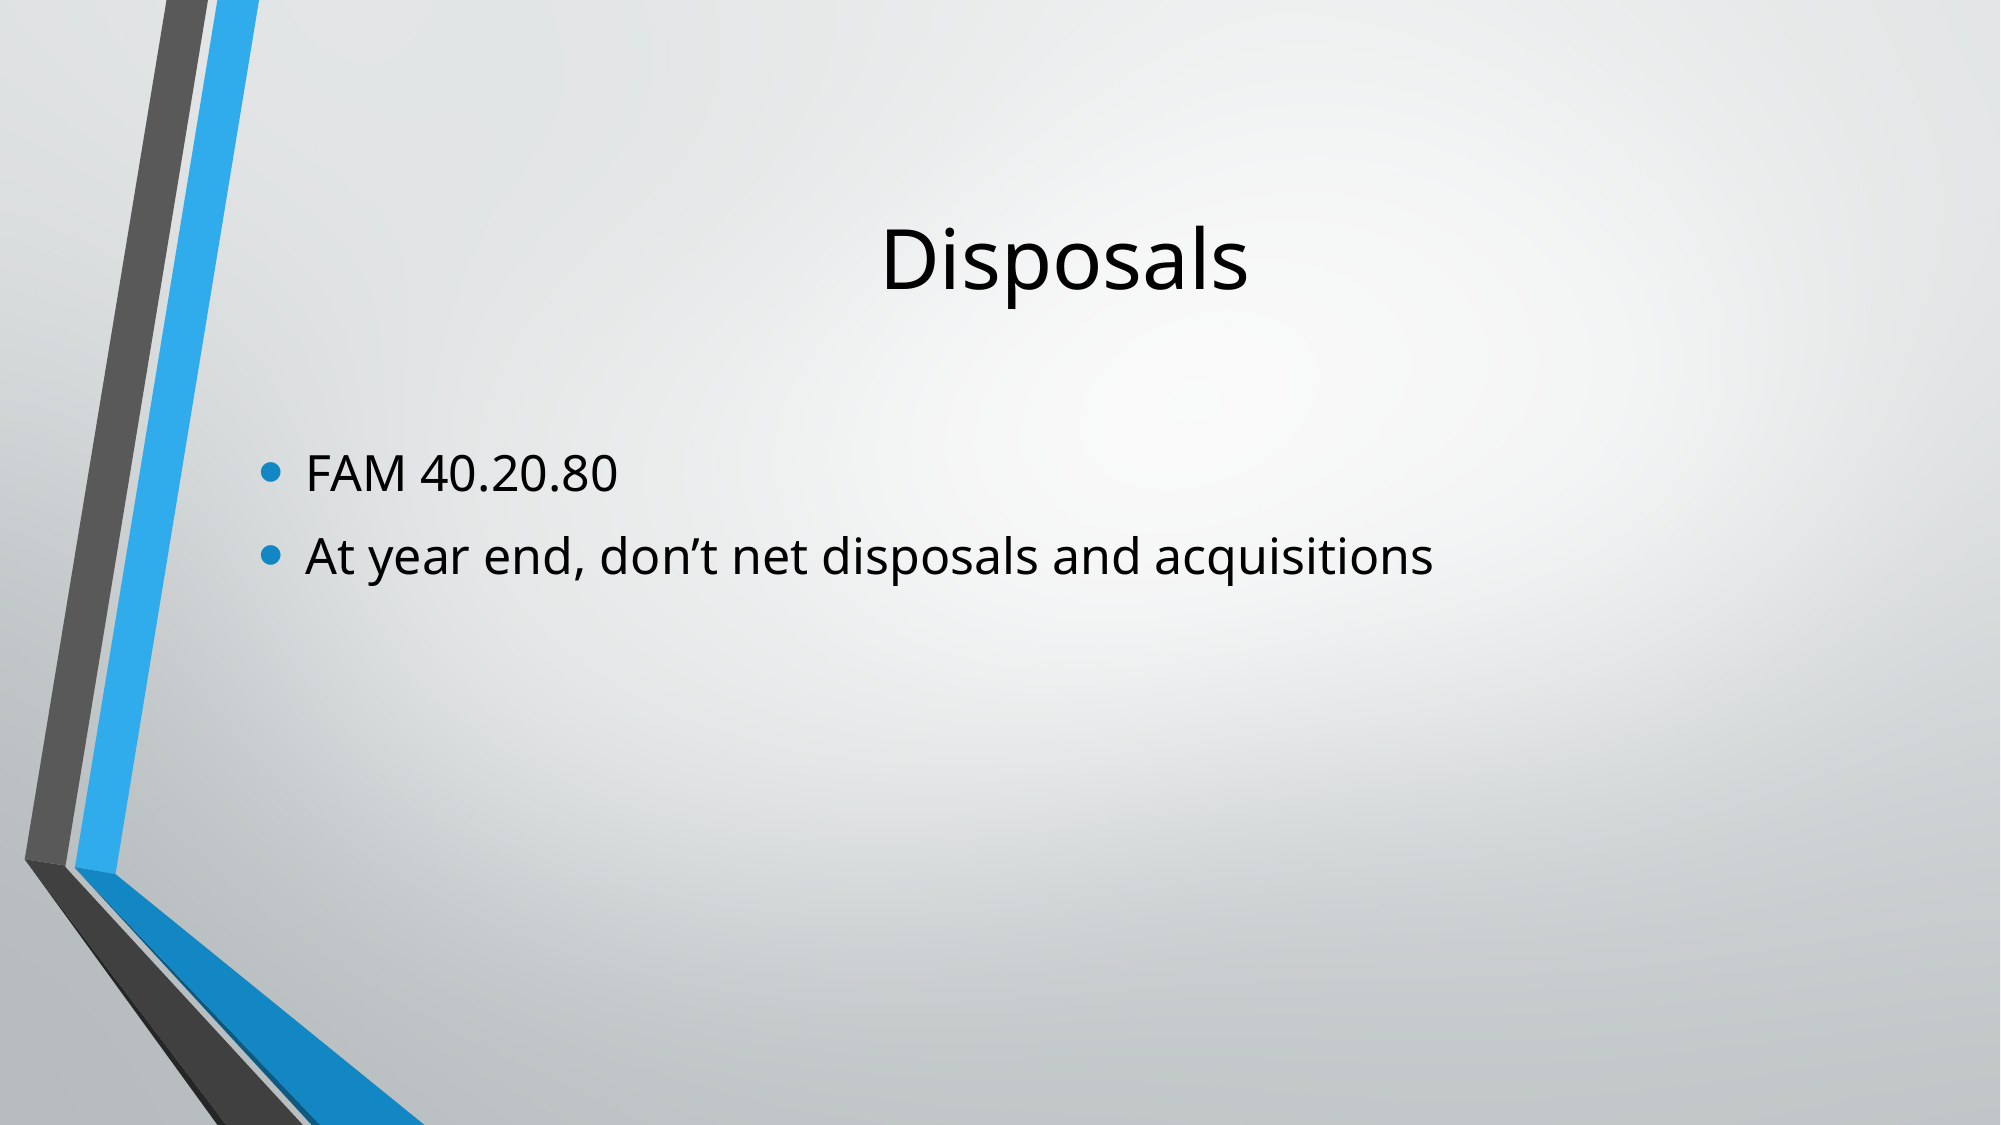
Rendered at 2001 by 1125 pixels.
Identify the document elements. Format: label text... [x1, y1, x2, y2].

list FAM 40.20.80 At year end, don’t net disposals and acquisitions [243, 358, 1887, 750]
title Disposals [243, 112, 1887, 358]
